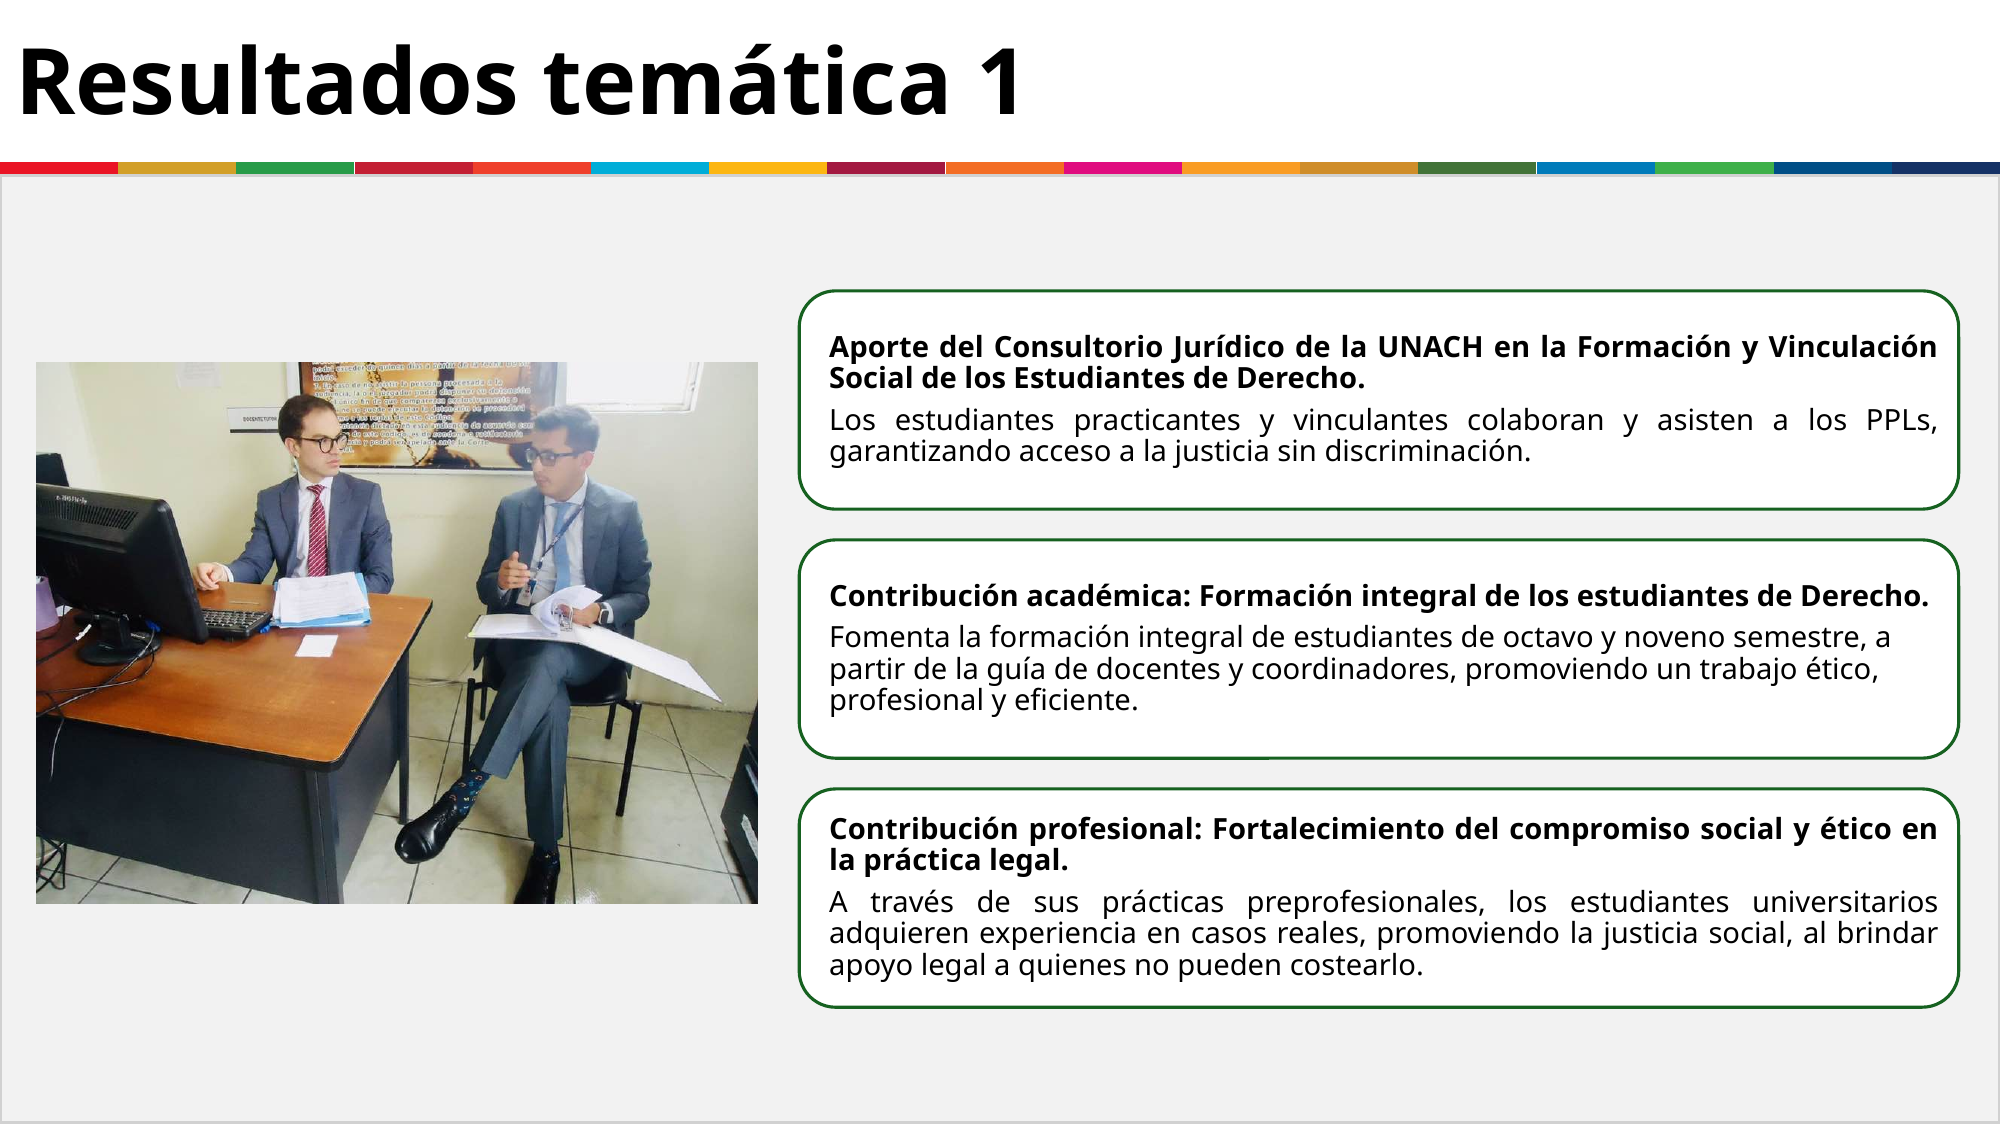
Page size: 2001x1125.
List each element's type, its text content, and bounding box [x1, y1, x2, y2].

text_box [798, 205, 1960, 1093]
picture [36, 361, 759, 904]
title Resultados temática 1 [0, 0, 2000, 162]
text_box [0, 174, 2000, 1124]
